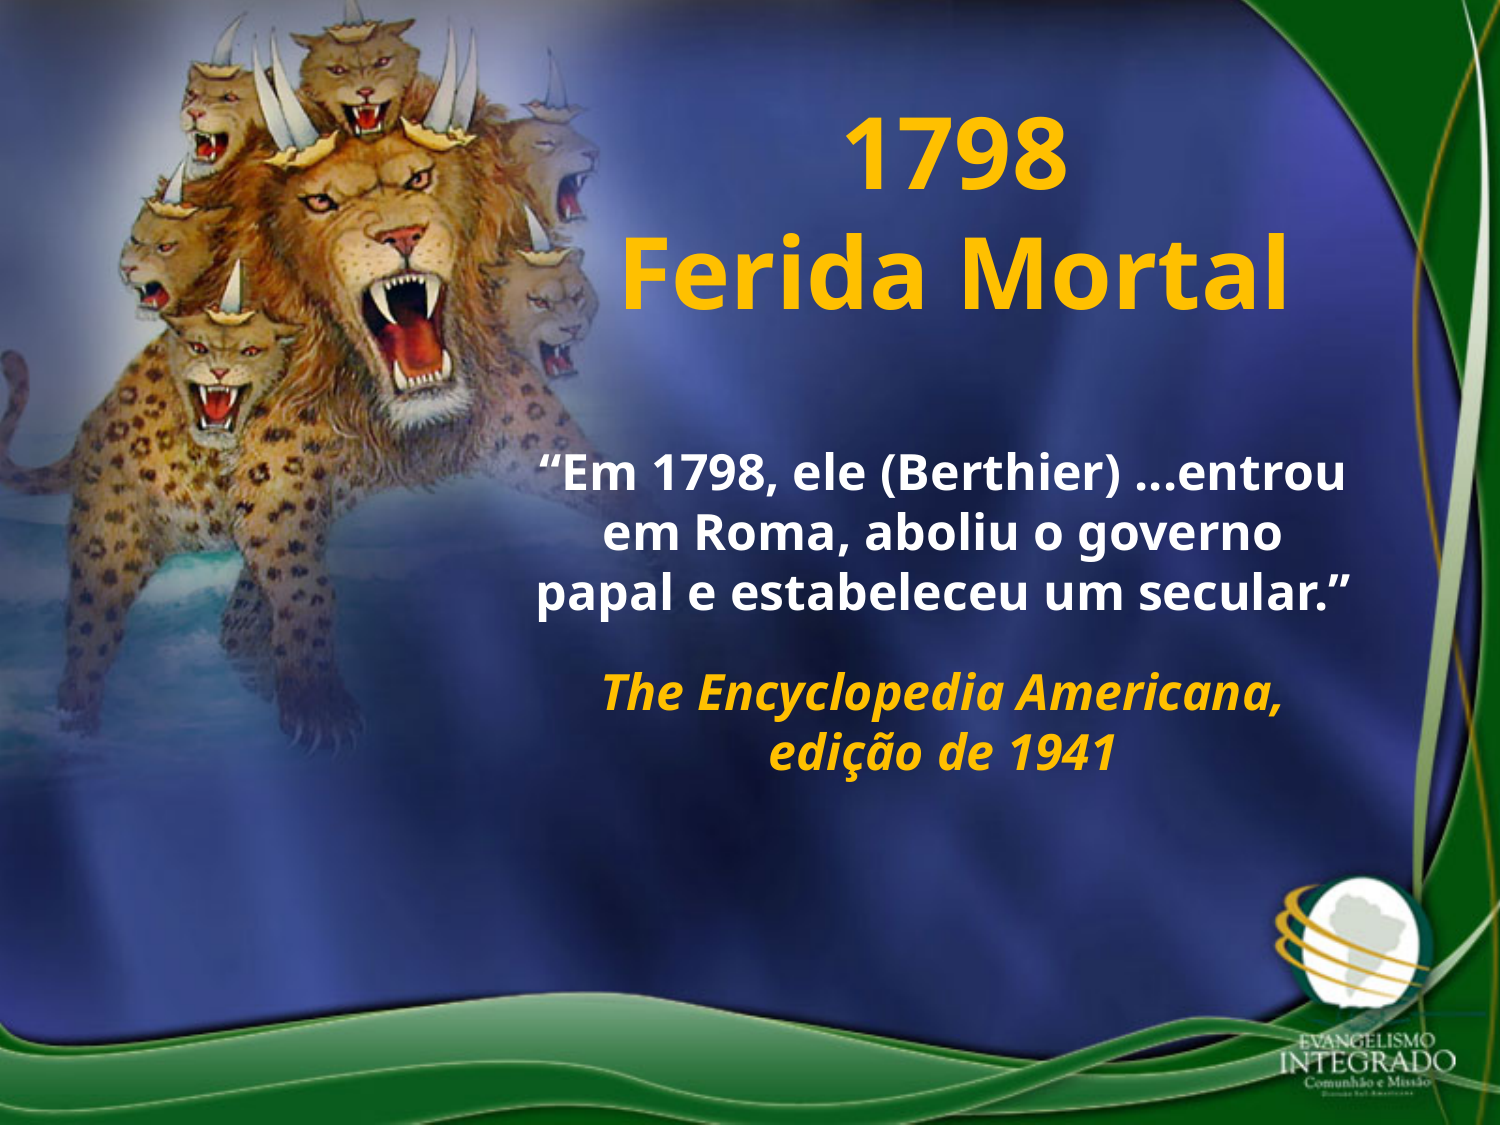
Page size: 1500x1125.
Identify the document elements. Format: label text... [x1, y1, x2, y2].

picture [0, 0, 1500, 1125]
text_box “Em 1798, ele (Berthier) ...entrou em Roma, aboliu o governo papal e estabeleceu um secular.” The Encyclopedia Americana, edição de 1941 [515, 433, 1371, 789]
text_box 1798 Ferida Mortal [527, 81, 1383, 337]
